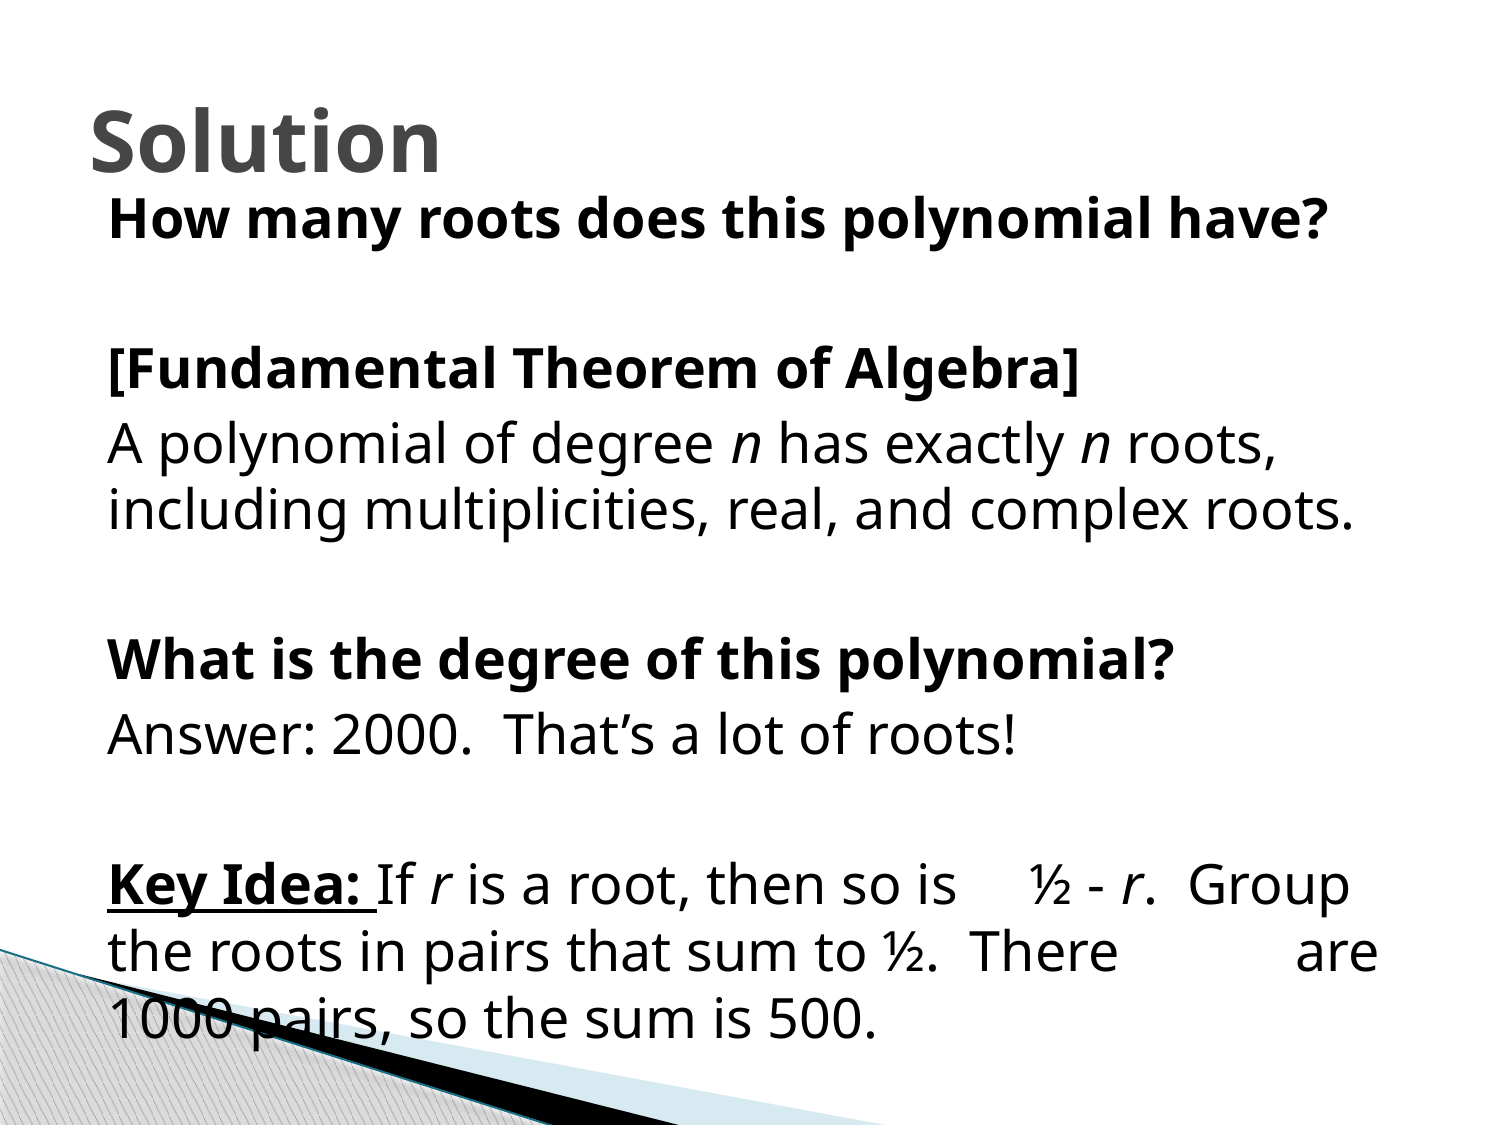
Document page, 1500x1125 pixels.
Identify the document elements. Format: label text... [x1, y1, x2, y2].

title Solution [75, 45, 1425, 233]
list How many roots does this polynomial have? [Fundamental Theorem of Algebra] A polynomial of degree n has exactly n roots, including multiplicities, real, and complex roots. What is the degree of this polynomial? Answer: 2000. That’s a lot of roots! Key Idea: If r is a root, then so is ½ - r. Group the roots in pairs that sum to ½. There are 1000 pairs, so the sum is 500. [75, 233, 1425, 1057]
